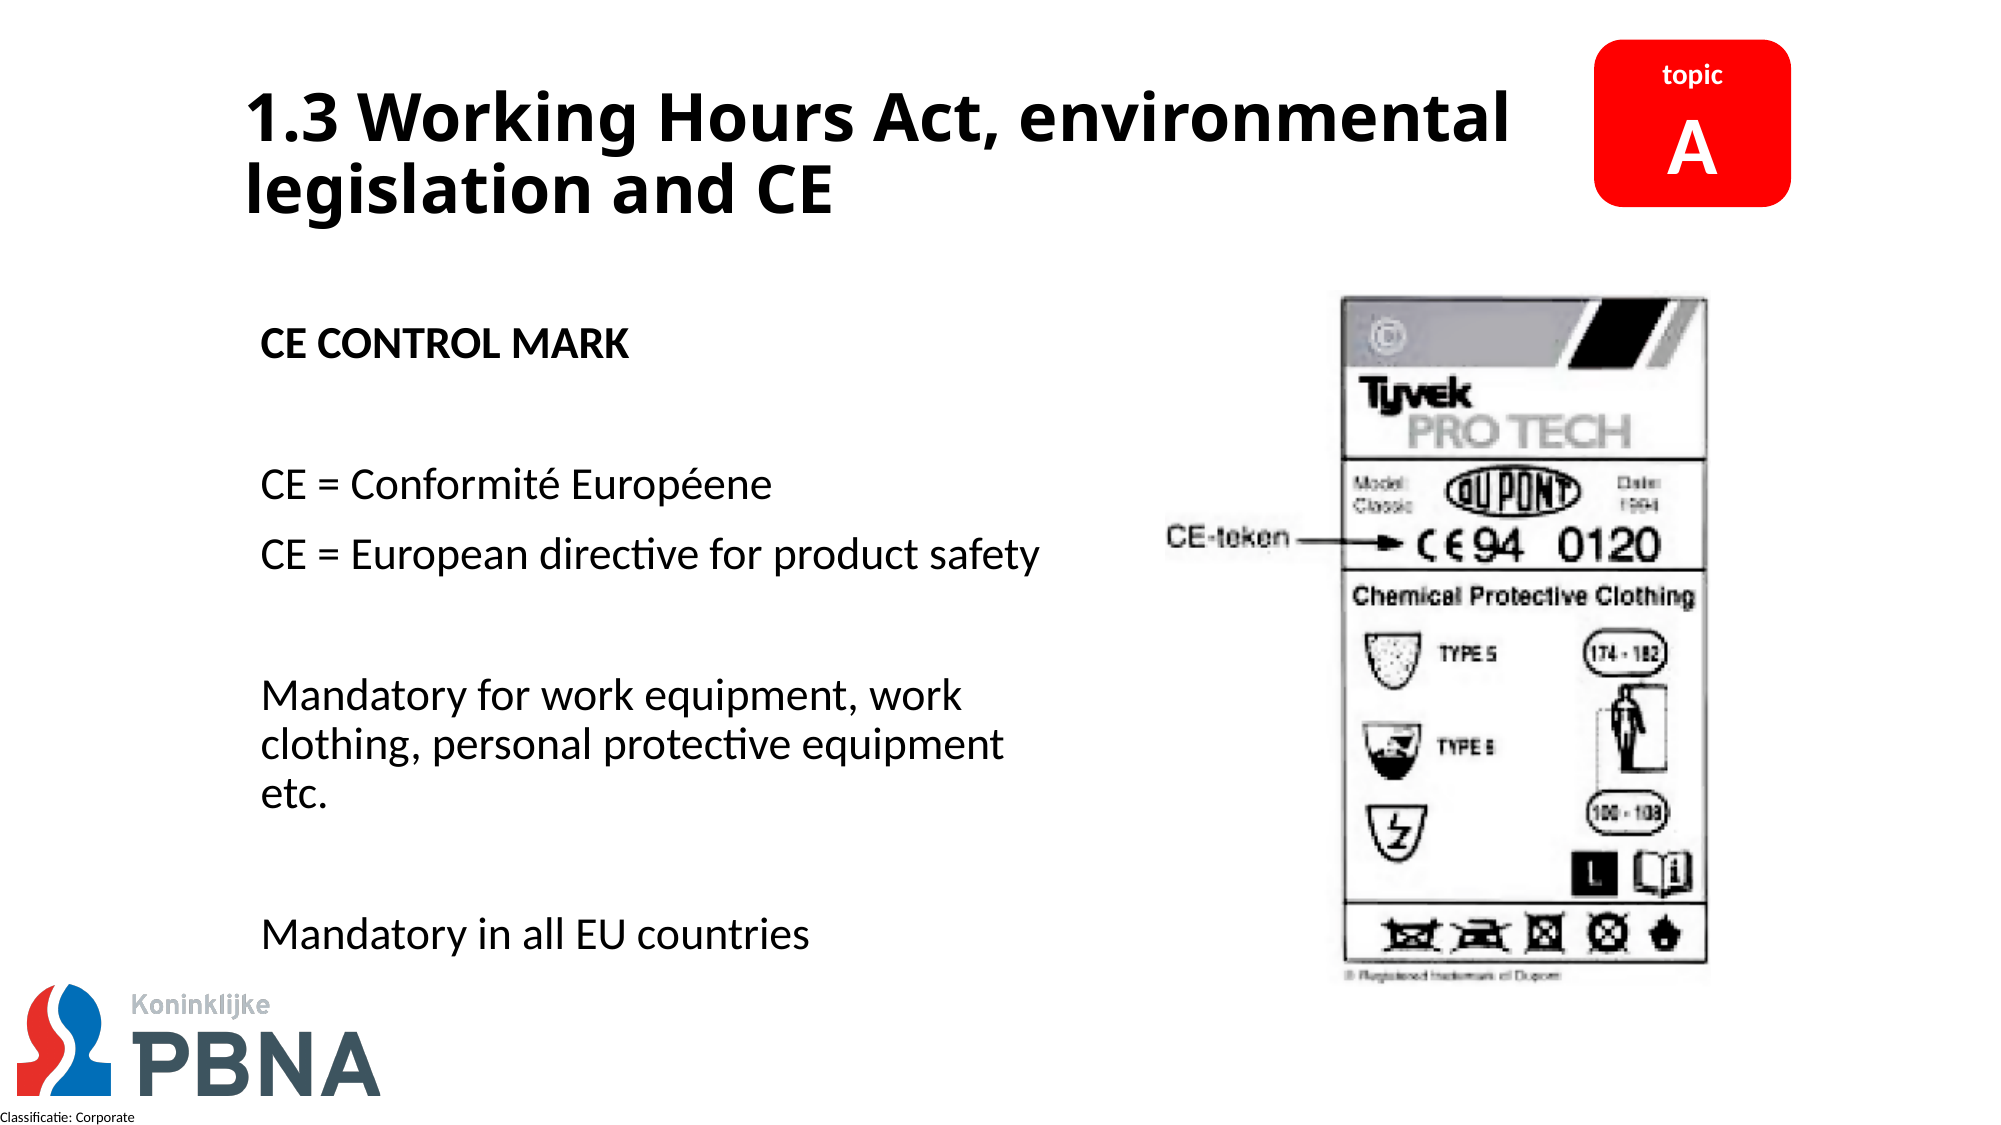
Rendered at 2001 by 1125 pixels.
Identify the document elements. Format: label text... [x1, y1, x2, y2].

picture [17, 984, 381, 1096]
list CE CONTROL MARK CE = Conformité Européene CE = European directive for product safety Mandatory for work equipment, work clothing, personal protective equipment etc. Mandatory in all EU countries [245, 264, 1084, 1042]
text_box topic A [1594, 39, 1792, 208]
picture [1165, 290, 1711, 987]
title 1.3 Working Hours Act, environmental legislation and CE [229, 76, 1580, 264]
